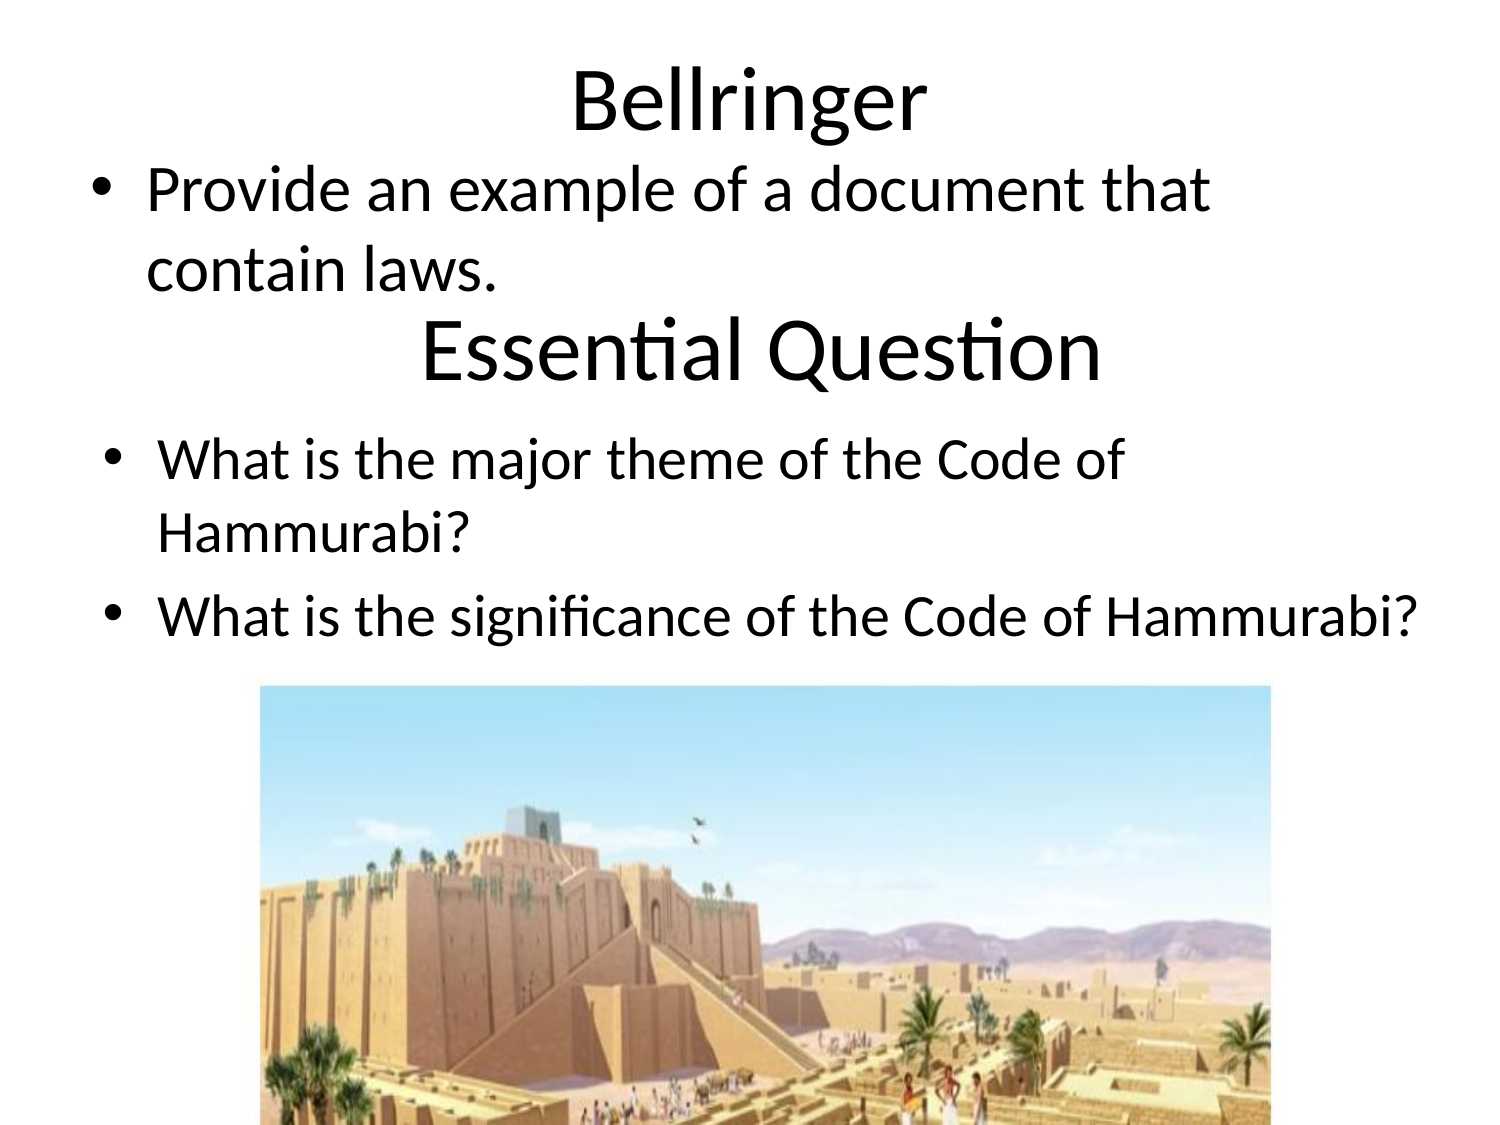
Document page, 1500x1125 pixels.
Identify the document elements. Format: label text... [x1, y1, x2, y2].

title Bellringer [75, 0, 1425, 137]
text_box What is the major theme of the Code of Hammurabi? What is the significance of the Code of Hammurabi? [87, 412, 1438, 700]
text_box Essential Question [87, 249, 1438, 412]
picture [0, 0, 1500, 1125]
list Provide an example of a document that contain laws. [75, 137, 1425, 425]
